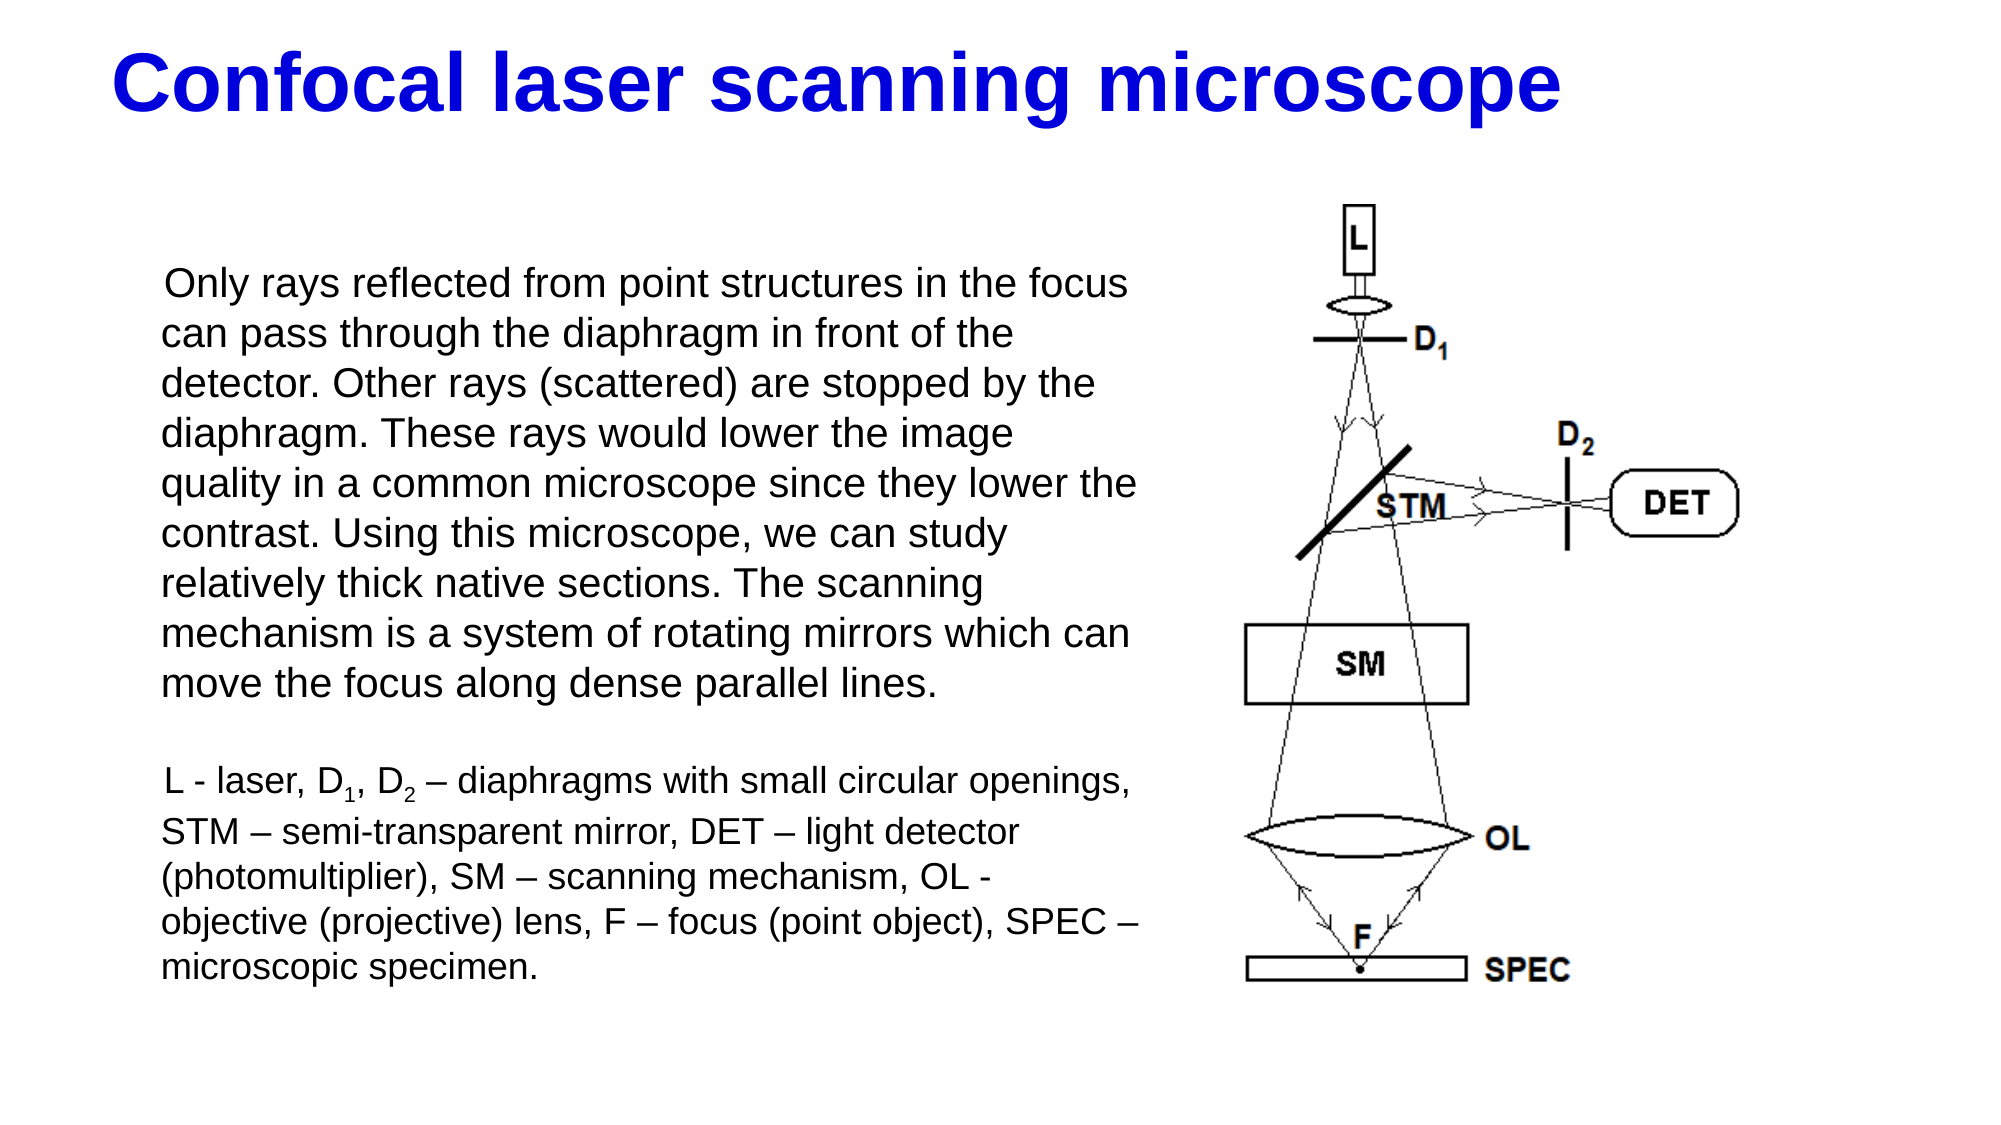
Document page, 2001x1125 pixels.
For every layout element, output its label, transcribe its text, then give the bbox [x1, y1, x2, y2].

list Only rays reflected from point structures in the focus can pass through the diaphragm in front of the detector. Other rays (scattered) are stopped by the diaphragm. These rays would lower the image quality in a common microscope since they lower the contrast. Using this microscope, we can study relatively thick native sections. The scanning mechanism is a system of rotating mirrors which can move the focus along dense parallel lines. L - laser, D1, D2 – diaphragms with small circular openings, STM – semi-transparent mirror, DET – light detector (photomultiplier), SM – scanning mechanism, OL - objective (projective) lens, F – focus (point object), SPEC – microscopic specimen. [160, 255, 1142, 1087]
title Confocal laser scanning microscope [111, 45, 1709, 208]
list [1200, 204, 1767, 1010]
